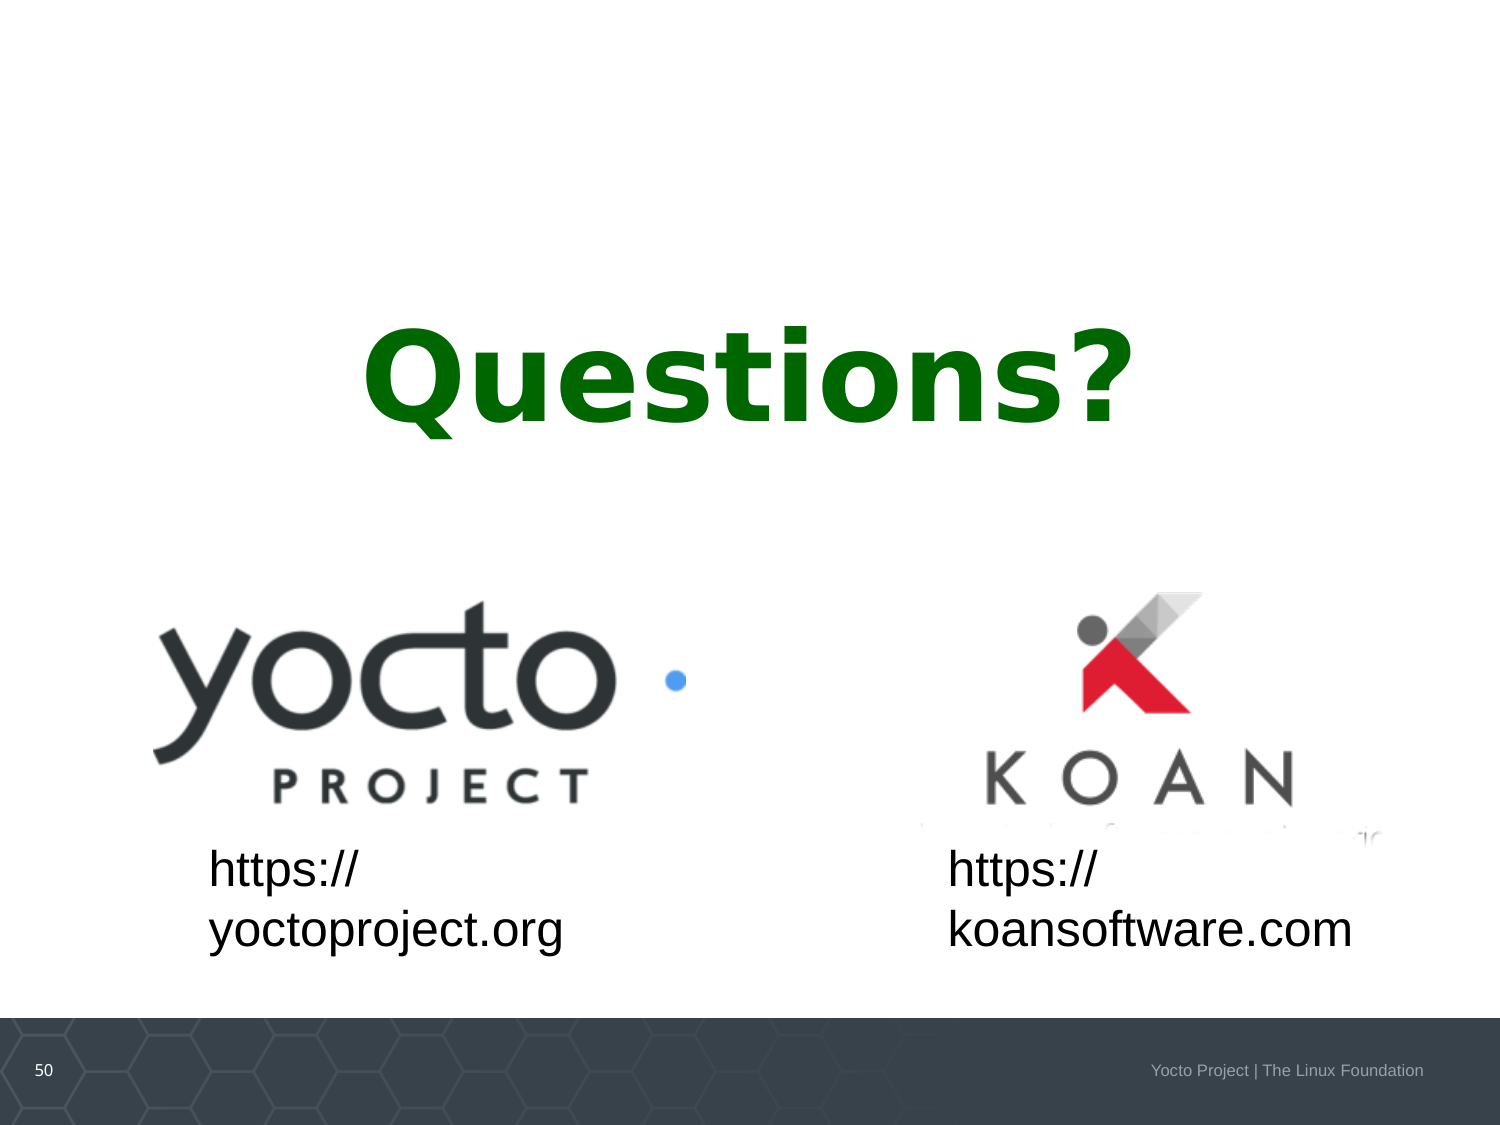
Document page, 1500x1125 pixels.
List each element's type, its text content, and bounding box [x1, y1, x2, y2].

text_box https://koansoftware.com [933, 879, 1380, 886]
text_box Questions? [189, 288, 1311, 450]
picture [0, 0, 1500, 1125]
